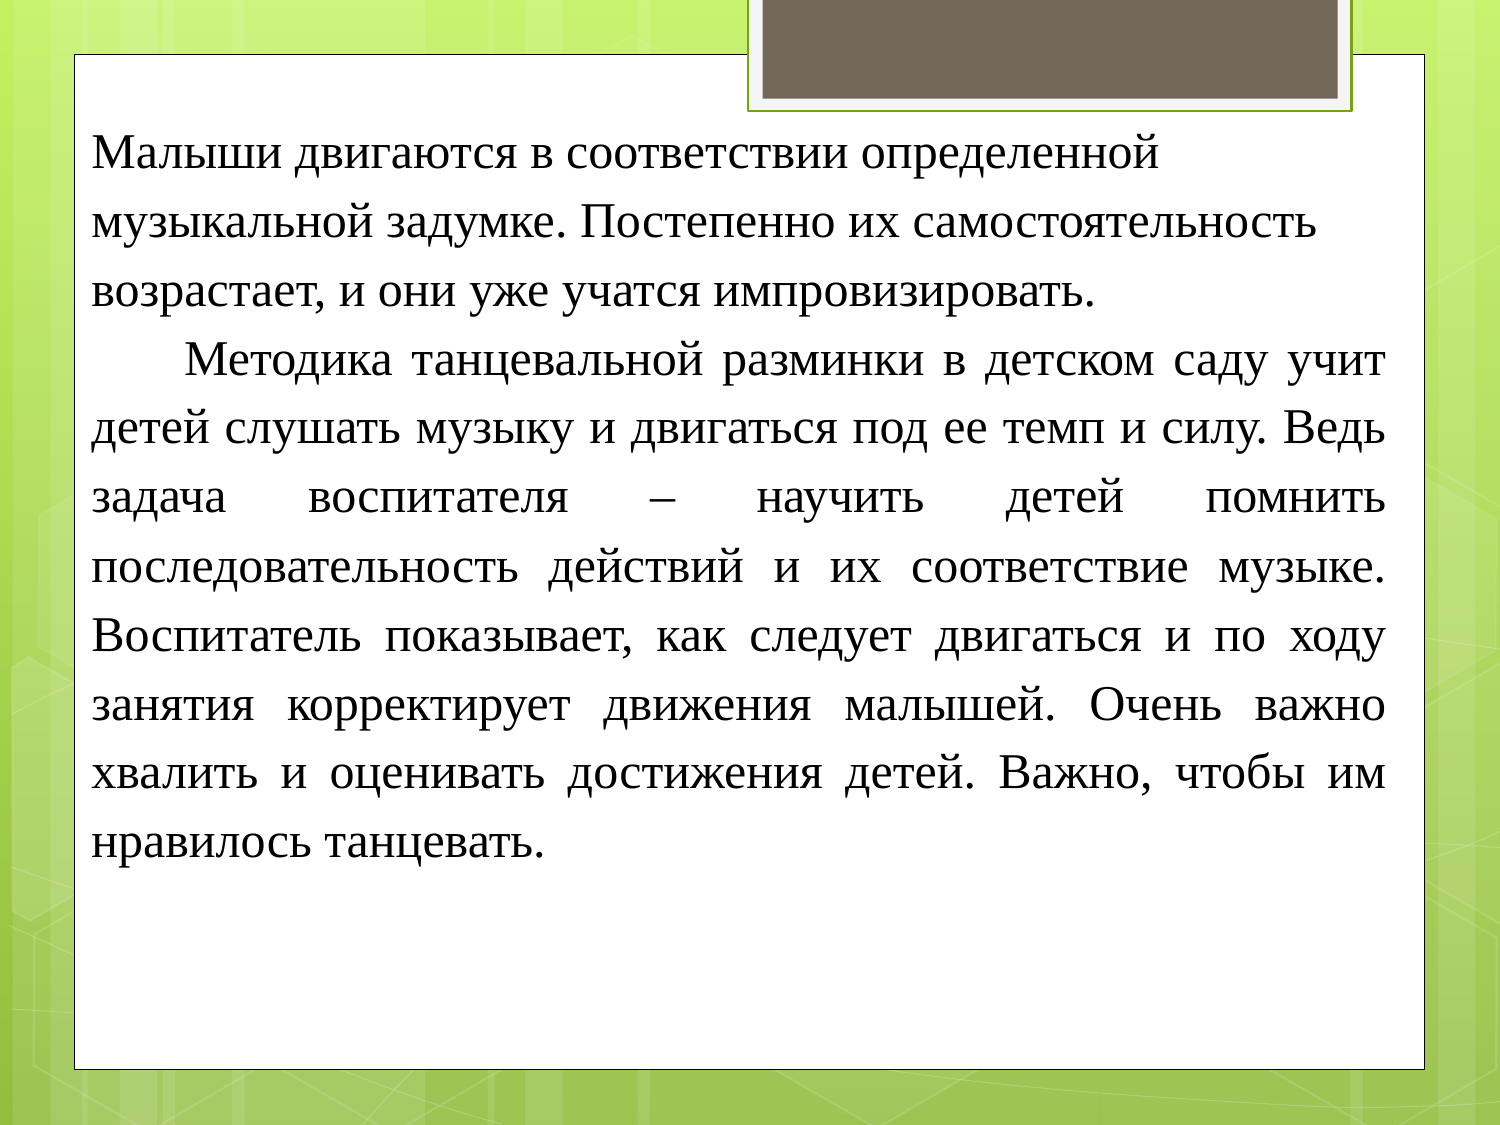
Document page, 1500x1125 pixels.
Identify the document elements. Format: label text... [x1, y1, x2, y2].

text_box Малыши двигаются в соответствии определенной музыкальной задумке. Постепенно их самостоятельность возрастает, и они уже учатся импровизировать. Методика танцевальной разминки в детском саду учит детей слушать музыку и двигаться под ее темп и силу. Ведь задача воспитателя – научить детей помнить последовательность действий и их соответствие музыке. Воспитатель показывает, как следует двигаться и по ходу занятия корректирует движения малышей. Очень важно хвалить и оценивать достижения детей. Важно, чтобы им нравилось танцевать. [76, 101, 1402, 945]
